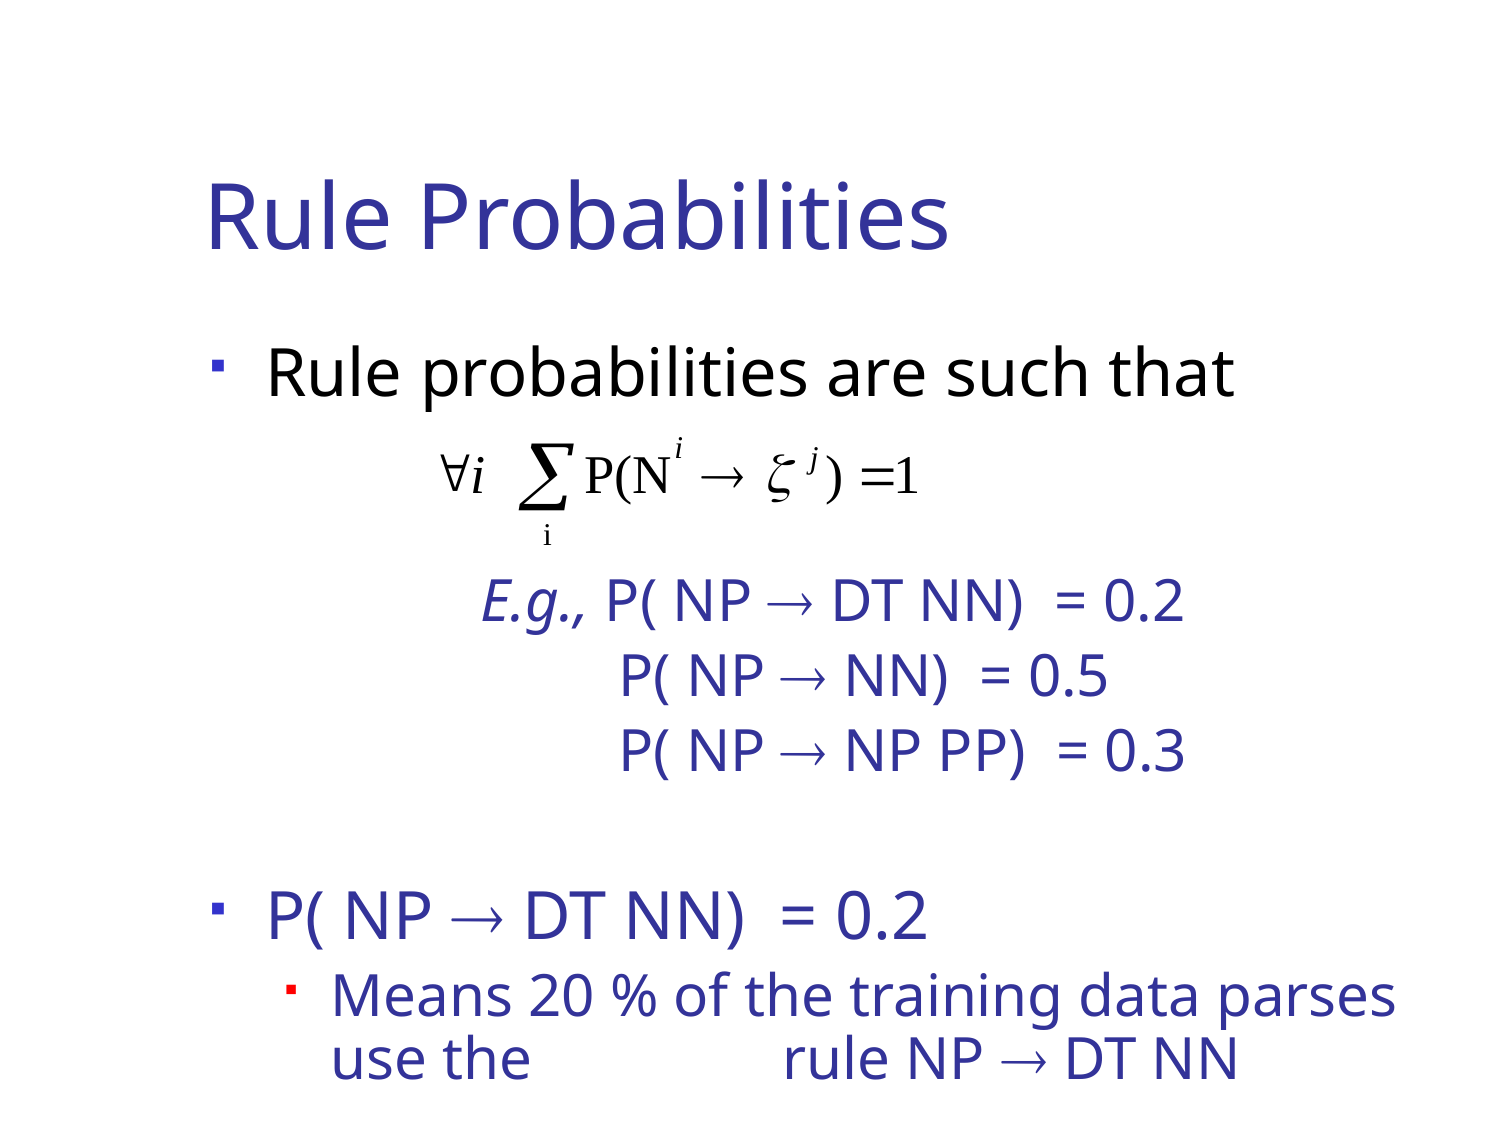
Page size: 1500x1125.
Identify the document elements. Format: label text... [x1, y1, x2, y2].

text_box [424, 424, 926, 558]
list Rule probabilities are such that E.g., P( NP  DT NN) = 0.2 P( NP  NN) = 0.5 P( NP  NP PP) = 0.3 P( NP  DT NN) = 0.2 Means 20 % of the training data parses use the rule NP  DT NN [193, 330, 1470, 1007]
title Rule Probabilities [188, 34, 1468, 276]
